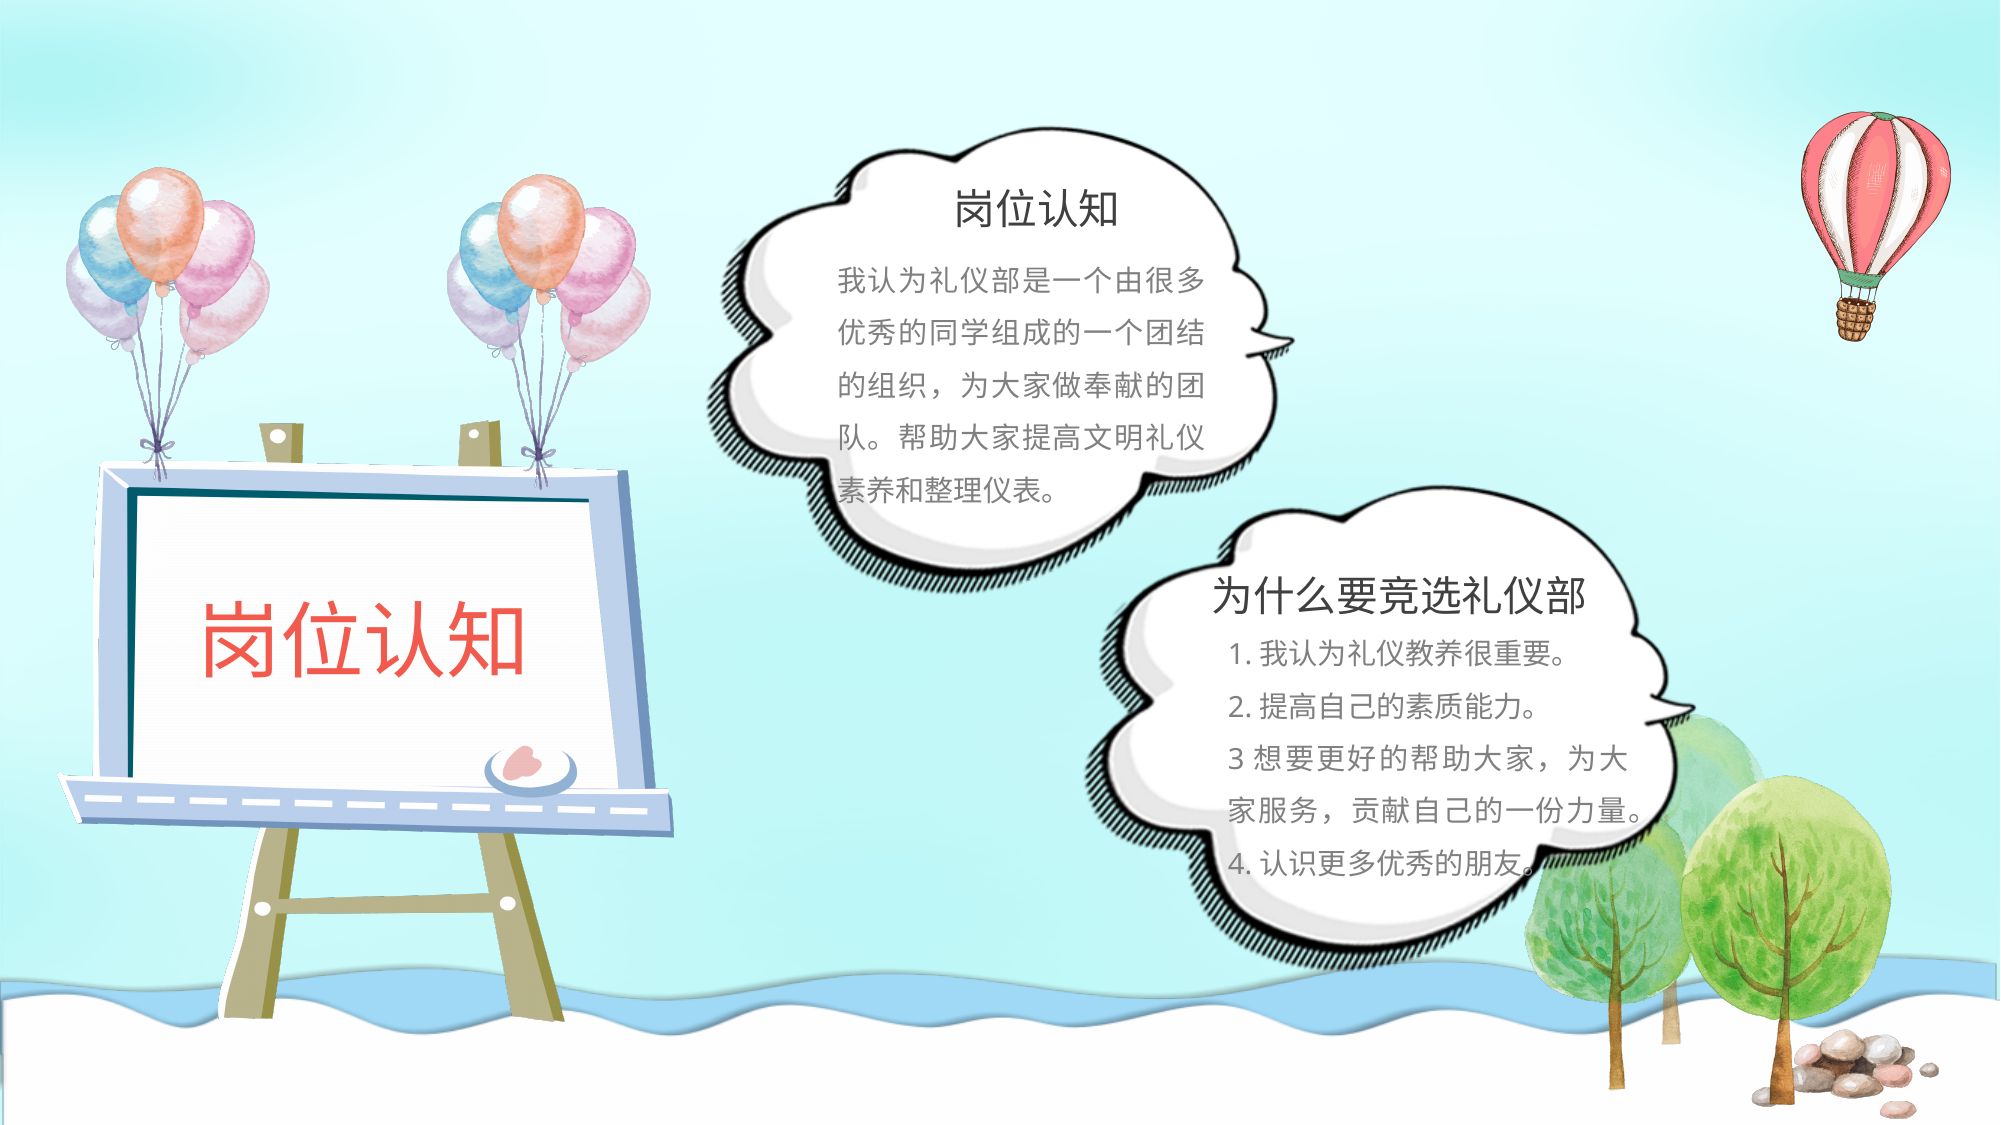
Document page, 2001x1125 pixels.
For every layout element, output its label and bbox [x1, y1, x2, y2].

picture [0, 0, 2000, 1125]
text_box [1035, 360, 1744, 1022]
text_box [0, 146, 728, 1022]
text_box [659, 6, 1341, 643]
